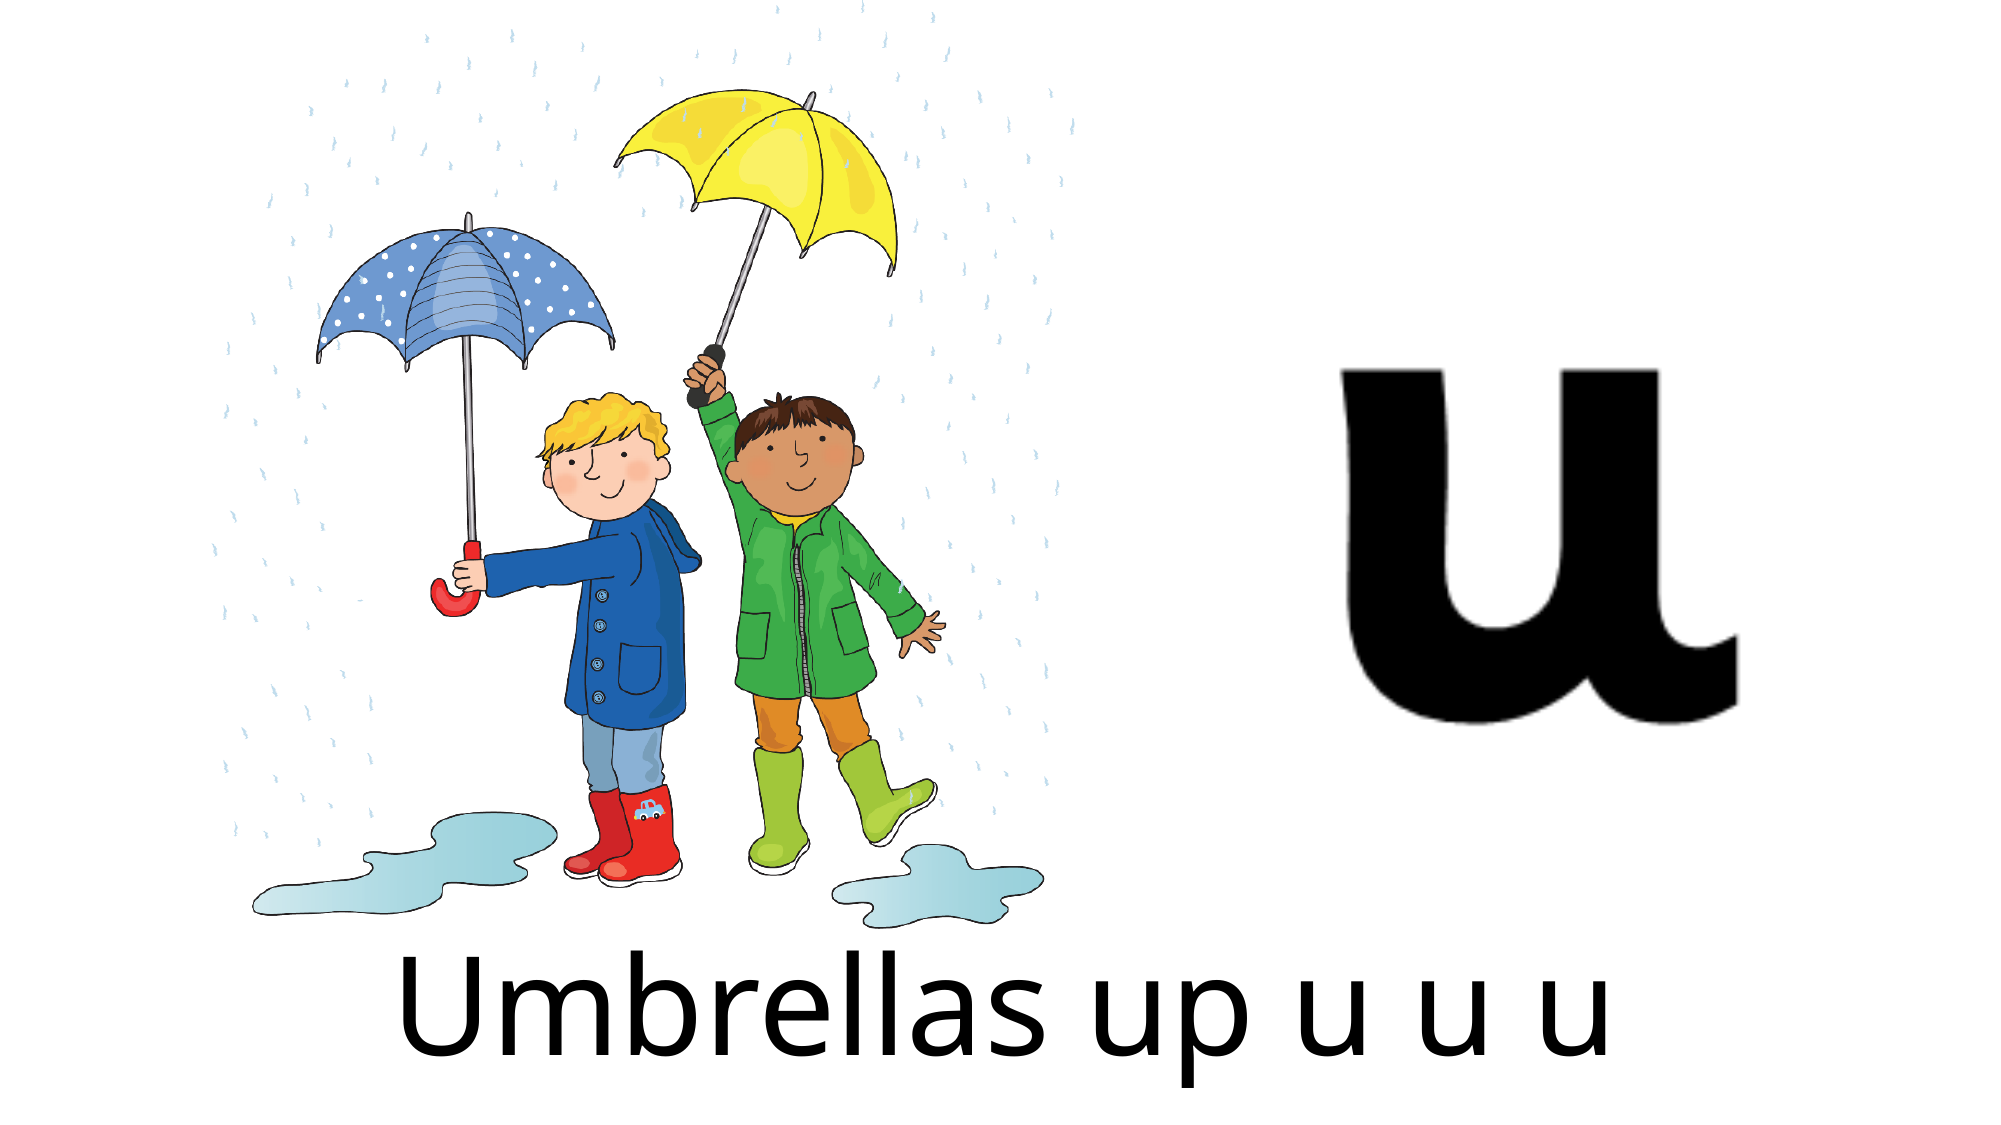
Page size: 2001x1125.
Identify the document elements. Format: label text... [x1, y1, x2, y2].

picture [1253, 83, 1930, 879]
text_box Umbrellas up u u u [376, 910, 2000, 1091]
picture [210, 0, 1076, 937]
